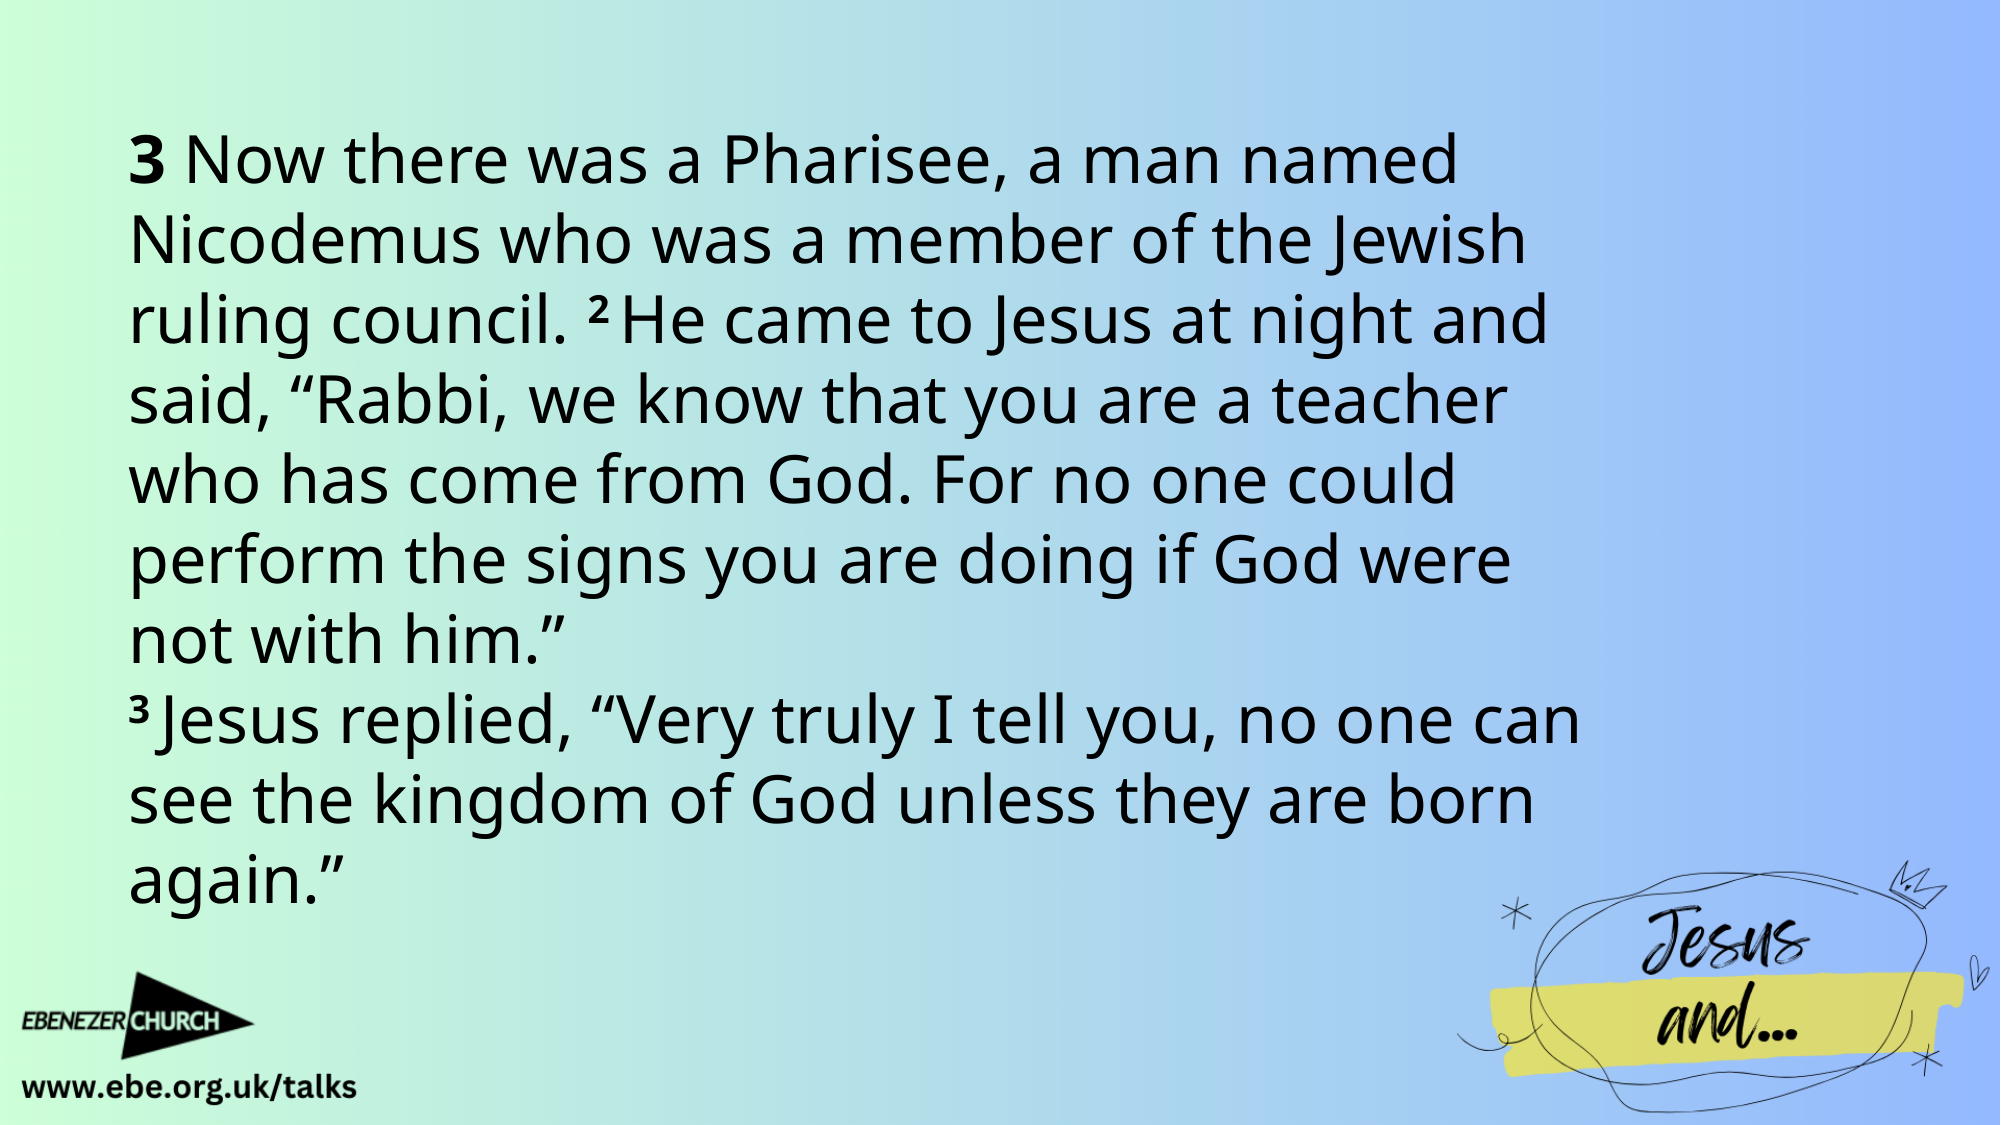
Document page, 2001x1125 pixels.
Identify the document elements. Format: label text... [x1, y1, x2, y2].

picture [0, 0, 2000, 1125]
text_box 3 Now there was a Pharisee, a man named Nicodemus who was a member of the Jewish ruling council. 2 He came to Jesus at night and said, “Rabbi, we know that you are a teacher who has come from God. For no one could perform the signs you are doing if God were not with him.” 3 Jesus replied, “Very truly I tell you, no one can see the kingdom of God unless they are born again.” [113, 109, 1642, 925]
